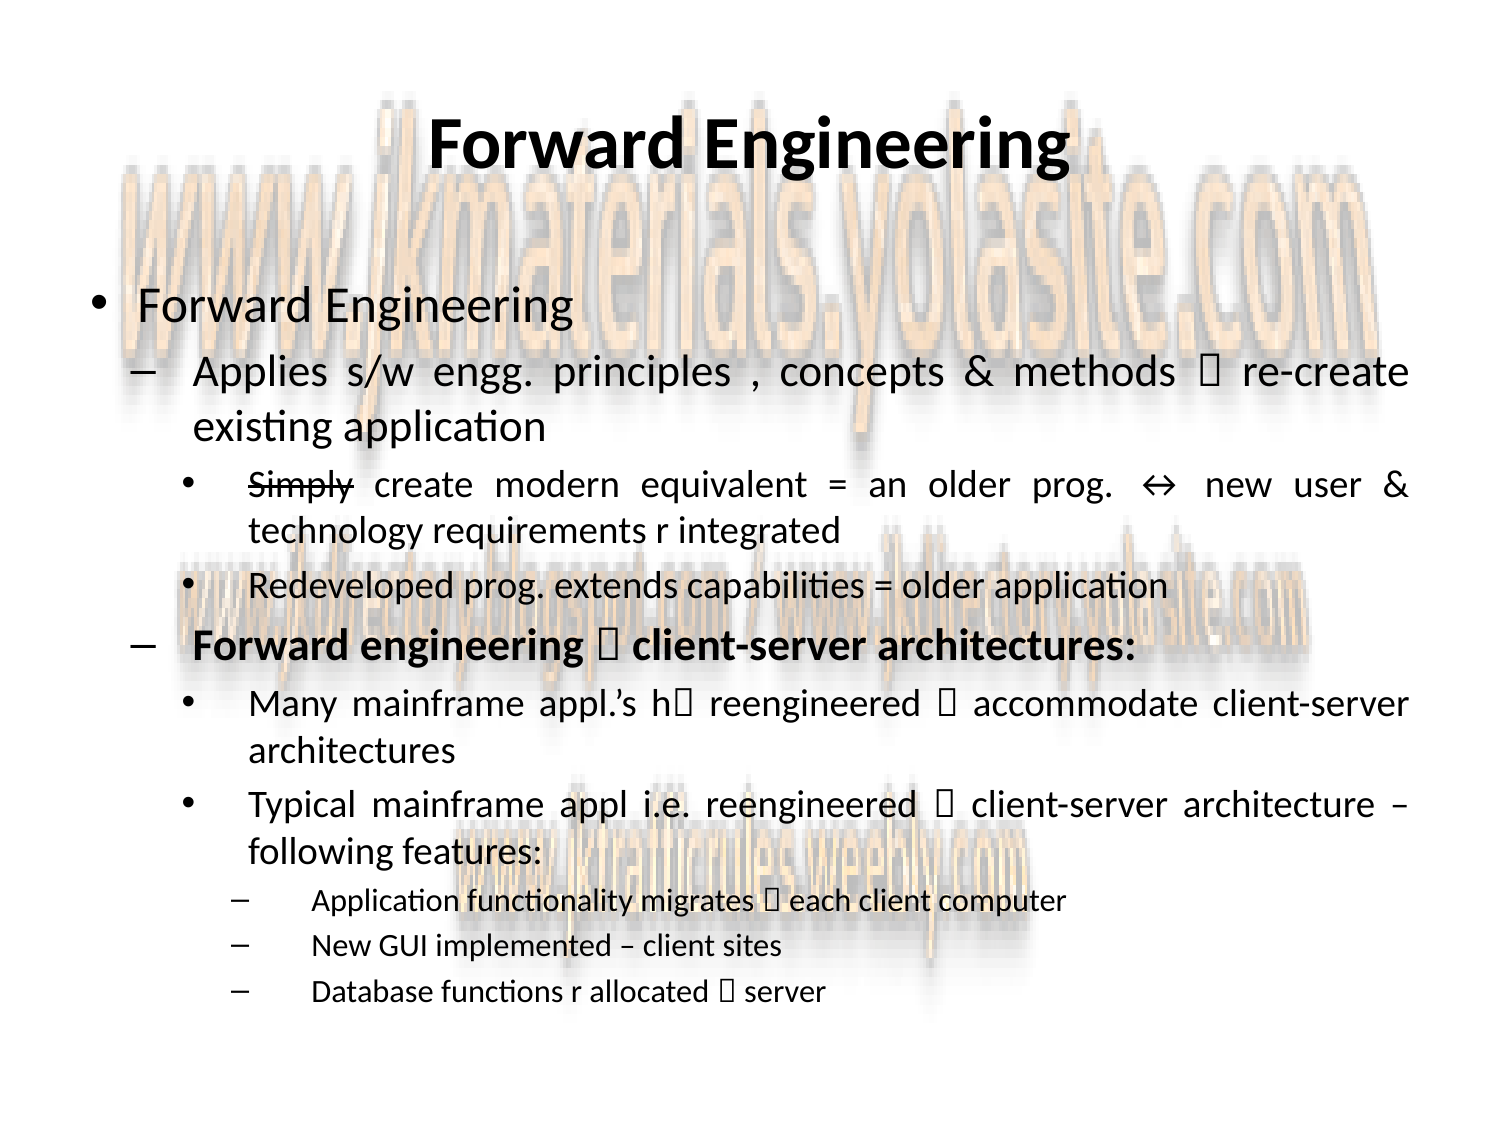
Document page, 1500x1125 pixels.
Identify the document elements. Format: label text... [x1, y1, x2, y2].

list Forward Engineering Applies s/w engg. principles , concepts & methods  re-create existing application Simply create modern equivalent = an older prog. ↔ new user & technology requirements r integrated Redeveloped prog. extends capabilities = older application Forward engineering  client-server architectures: Many mainframe appl.’s h reengineered  accommodate client-server architectures Typical mainframe appl i.e. reengineered  client-server architecture – following features: Application functionality migrates  each client computer New GUI implemented – client sites Database functions r allocated  server [75, 262, 1425, 1025]
title Forward Engineering [75, 45, 1425, 233]
